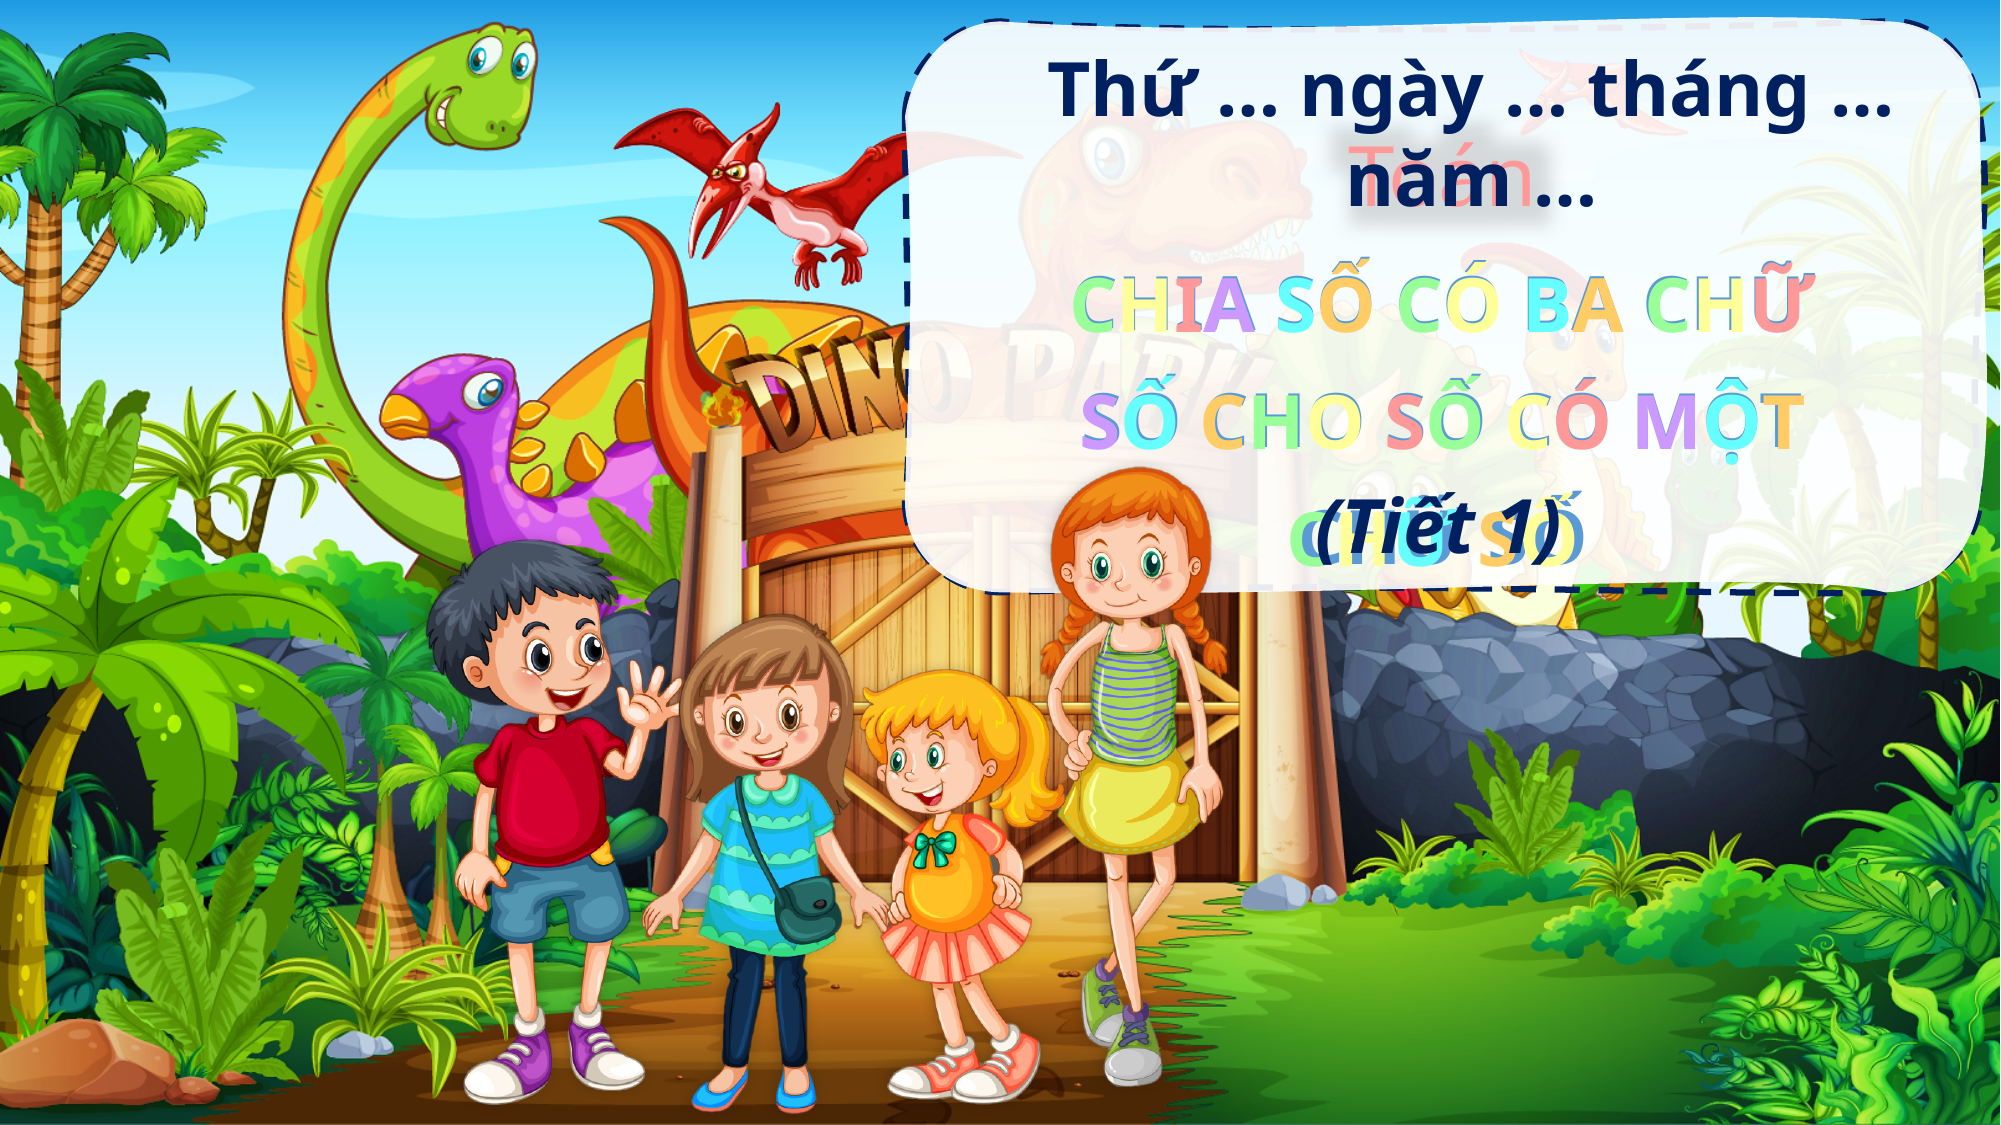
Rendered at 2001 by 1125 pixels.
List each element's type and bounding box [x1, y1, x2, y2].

text_box [996, 221, 1889, 461]
picture [0, 0, 2000, 1125]
